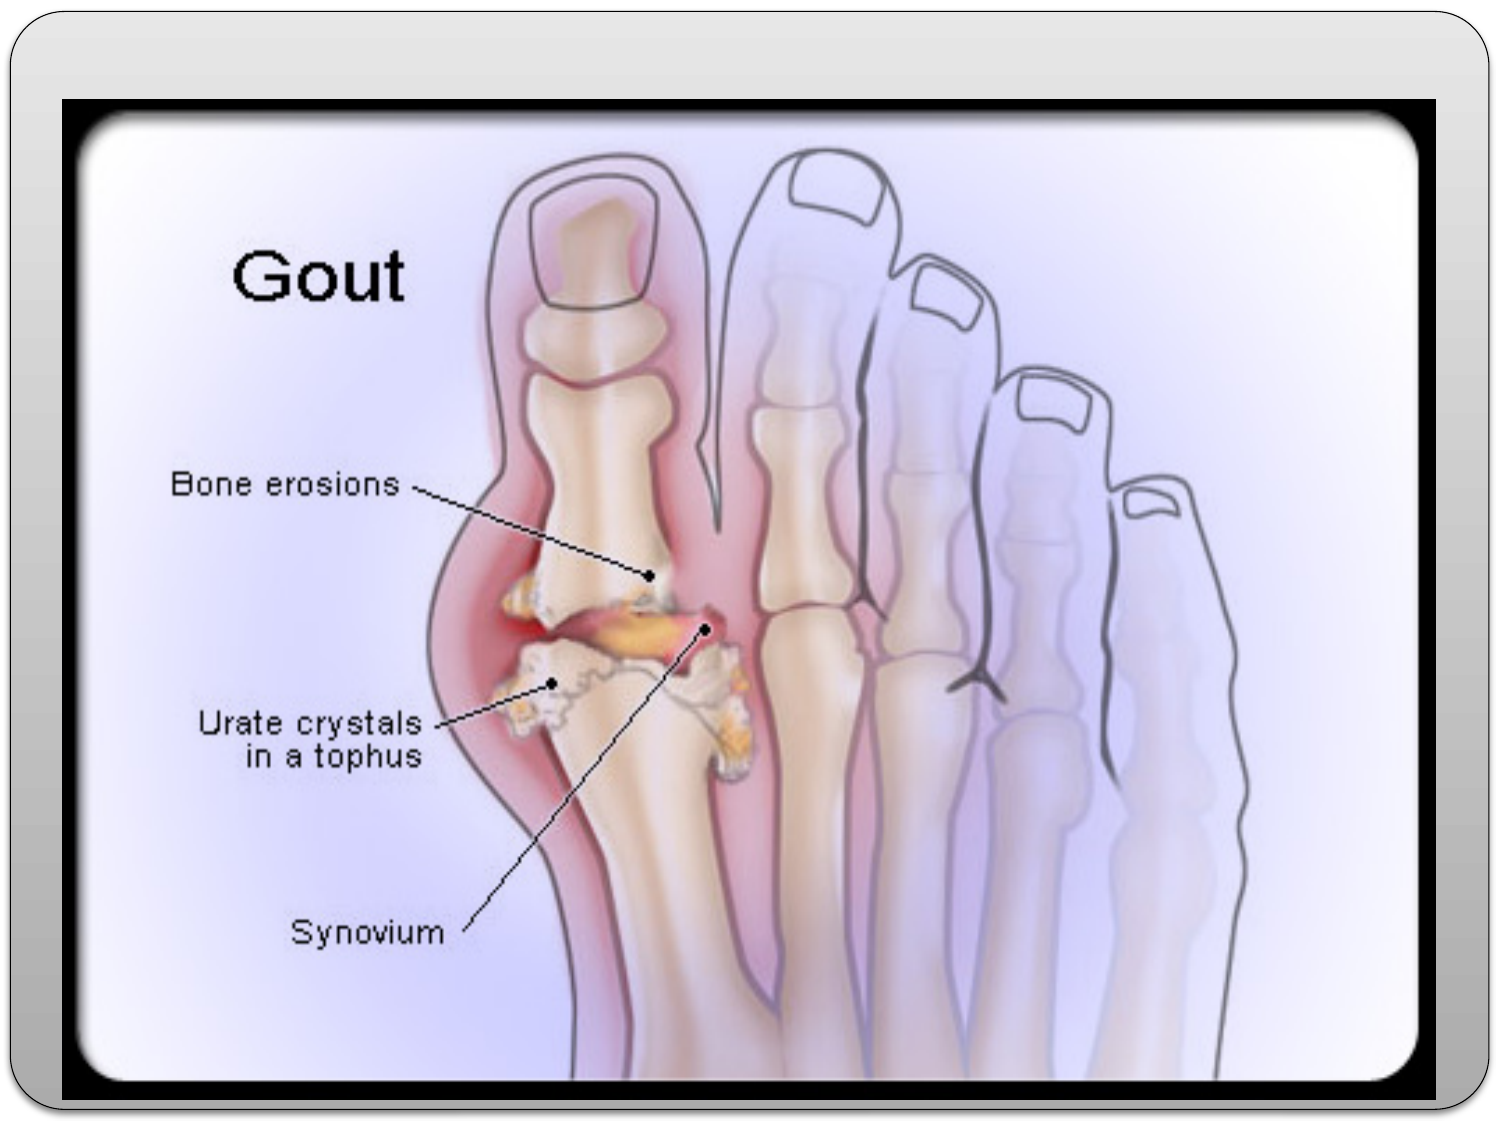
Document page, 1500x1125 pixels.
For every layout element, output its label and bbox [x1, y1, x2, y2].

picture [62, 99, 1436, 1100]
